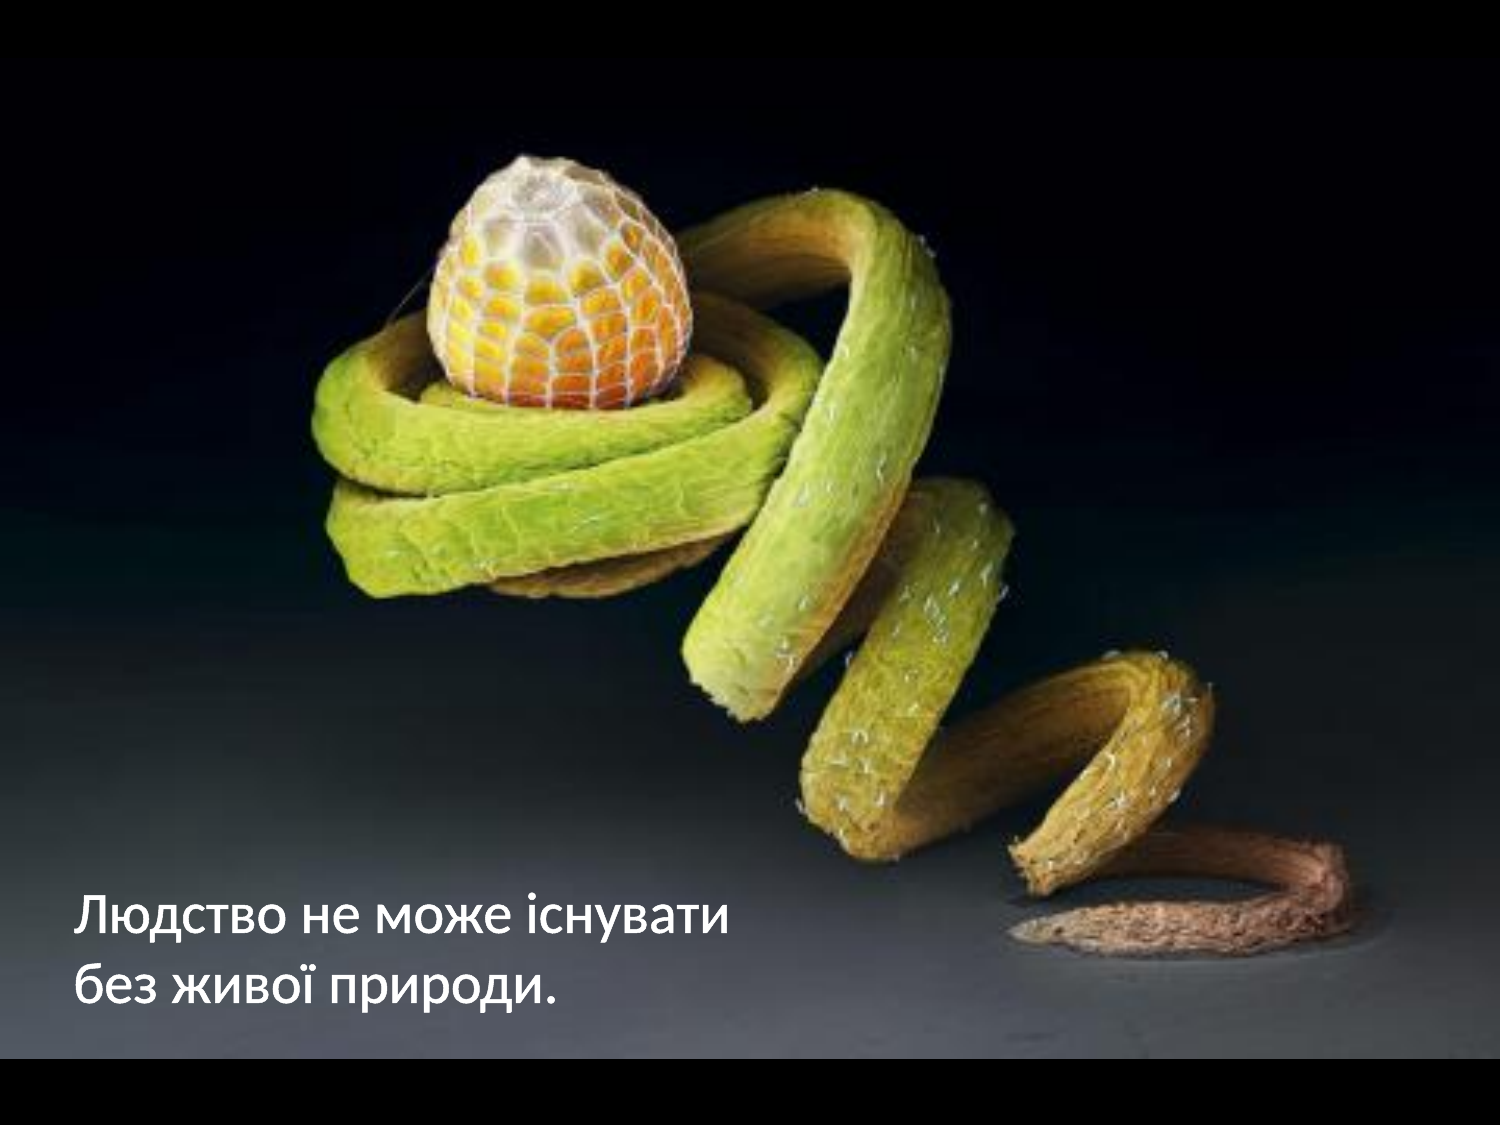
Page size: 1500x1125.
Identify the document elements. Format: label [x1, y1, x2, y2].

picture [0, 58, 1500, 1059]
